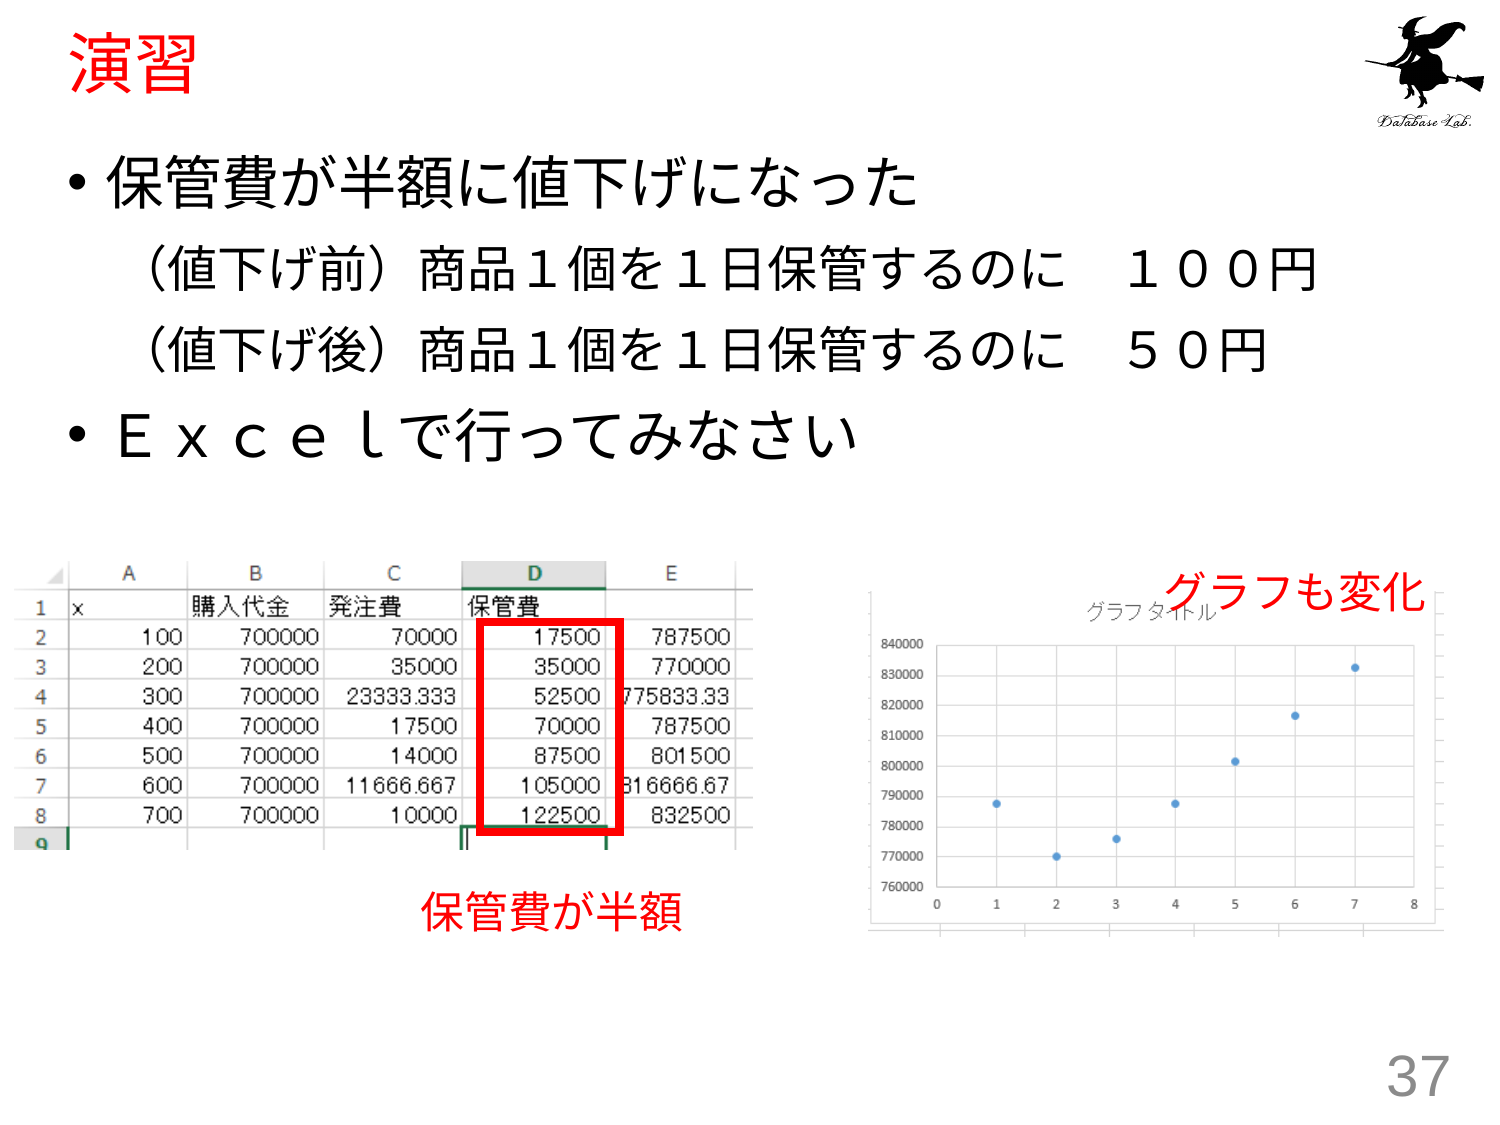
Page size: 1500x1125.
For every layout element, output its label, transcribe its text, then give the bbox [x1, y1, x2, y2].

list 保管費が半額に値下げになった （値下げ前）商品１個を１日保管するのに １００円 （値下げ後）商品１個を１日保管するのに ５０円 Ｅｘｃｅｌで行ってみなさい [52, 138, 1486, 1014]
picture [14, 561, 753, 850]
text_box グラフも変化 [1148, 557, 1445, 626]
picture [1362, 14, 1486, 130]
picture [868, 591, 1444, 937]
slide_number 37 [1129, 1042, 1467, 1103]
title 演習 [52, 28, 1441, 106]
text_box 保管費が半額 [405, 877, 702, 946]
